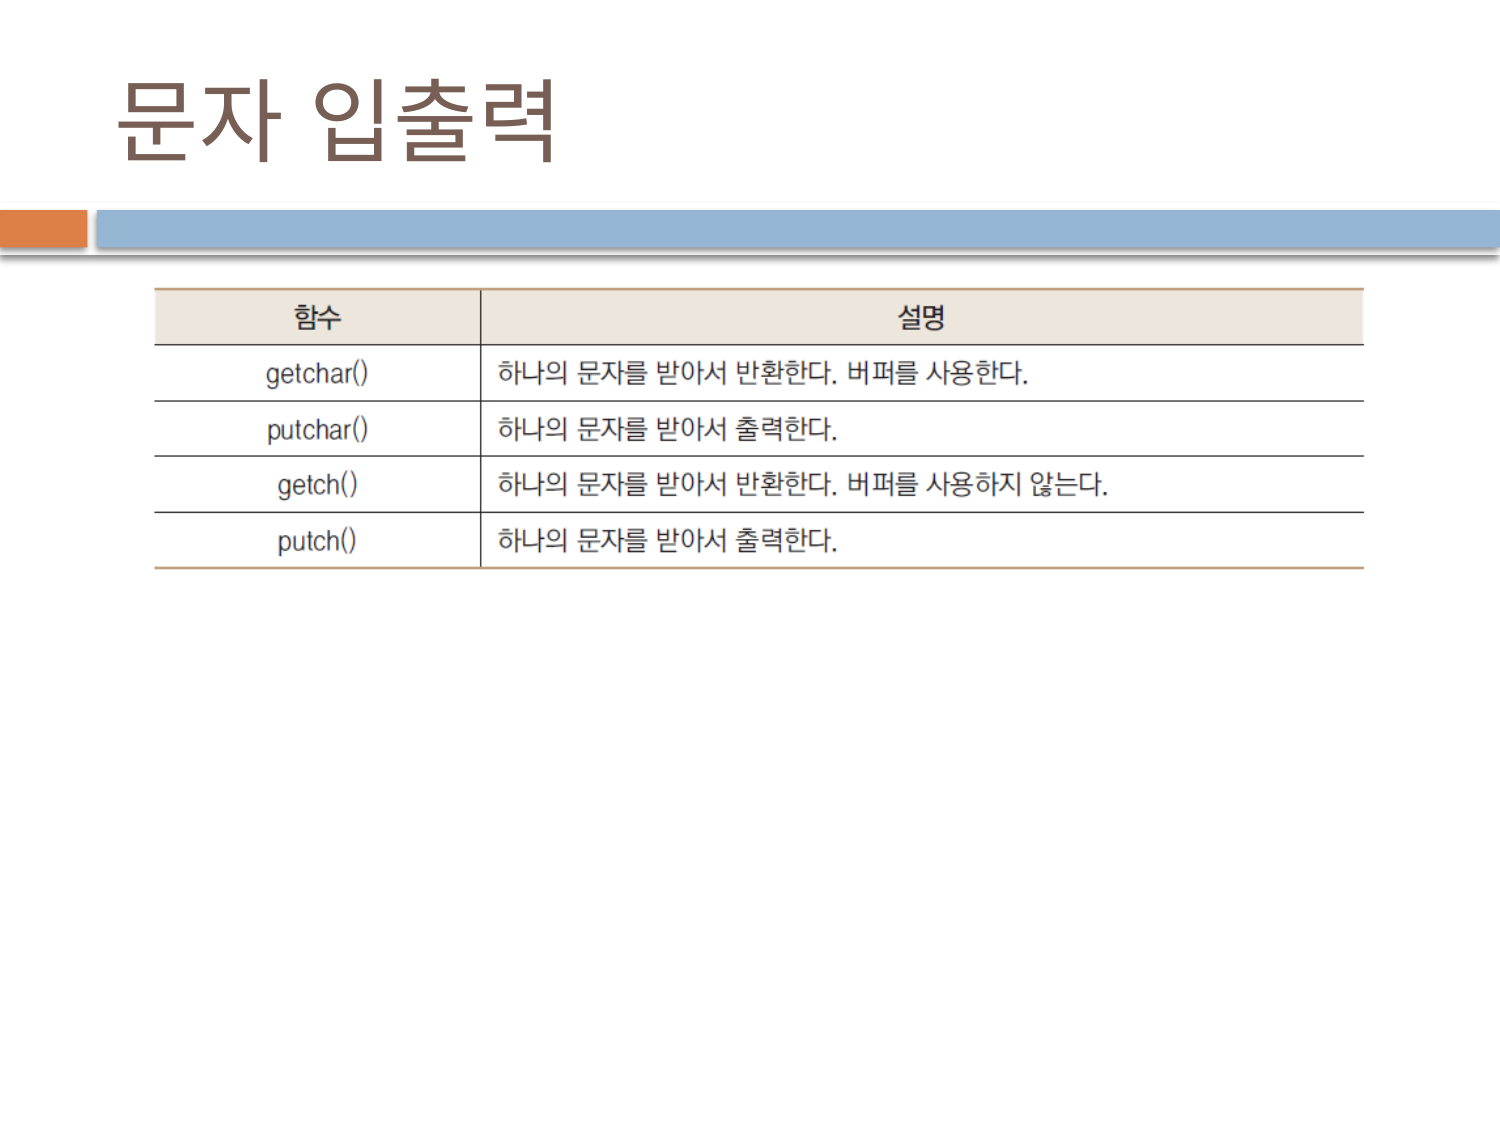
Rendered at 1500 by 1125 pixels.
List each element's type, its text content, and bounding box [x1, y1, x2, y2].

picture [135, 266, 1406, 593]
title 문자 입출력 [99, 37, 1438, 200]
